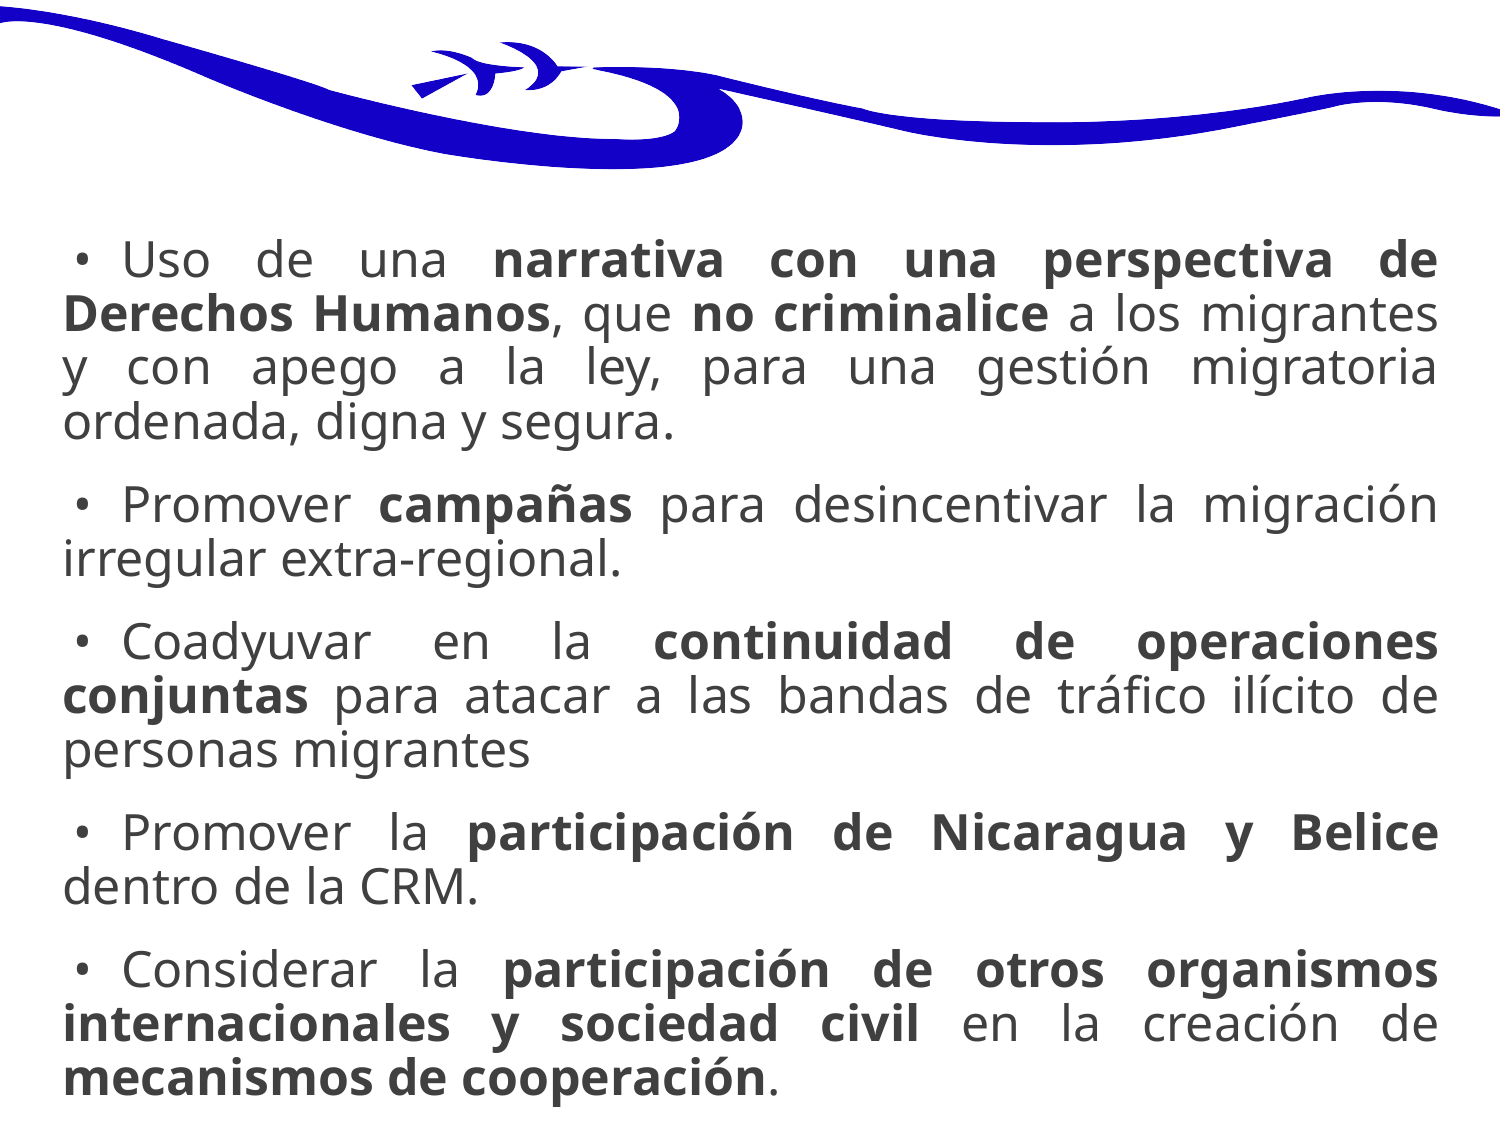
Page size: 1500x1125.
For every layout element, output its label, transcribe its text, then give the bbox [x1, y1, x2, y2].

picture [0, 0, 1500, 268]
text_box • Uso de una narrativa con una perspectiva de Derechos Humanos, que no criminalice a los migrantes y con apego a la ley, para una gestión migratoria ordenada, digna y segura. • Promover campañas para desincentivar la migración irregular extra-regional. • Coadyuvar en la continuidad de operaciones conjuntas para atacar a las bandas de tráfico ilícito de personas migrantes • Promover la participación de Nicaragua y Belice dentro de la CRM. • Considerar la participación de otros organismos internacionales y sociedad civil en la creación de mecanismos de cooperación. [47, 226, 1455, 1125]
